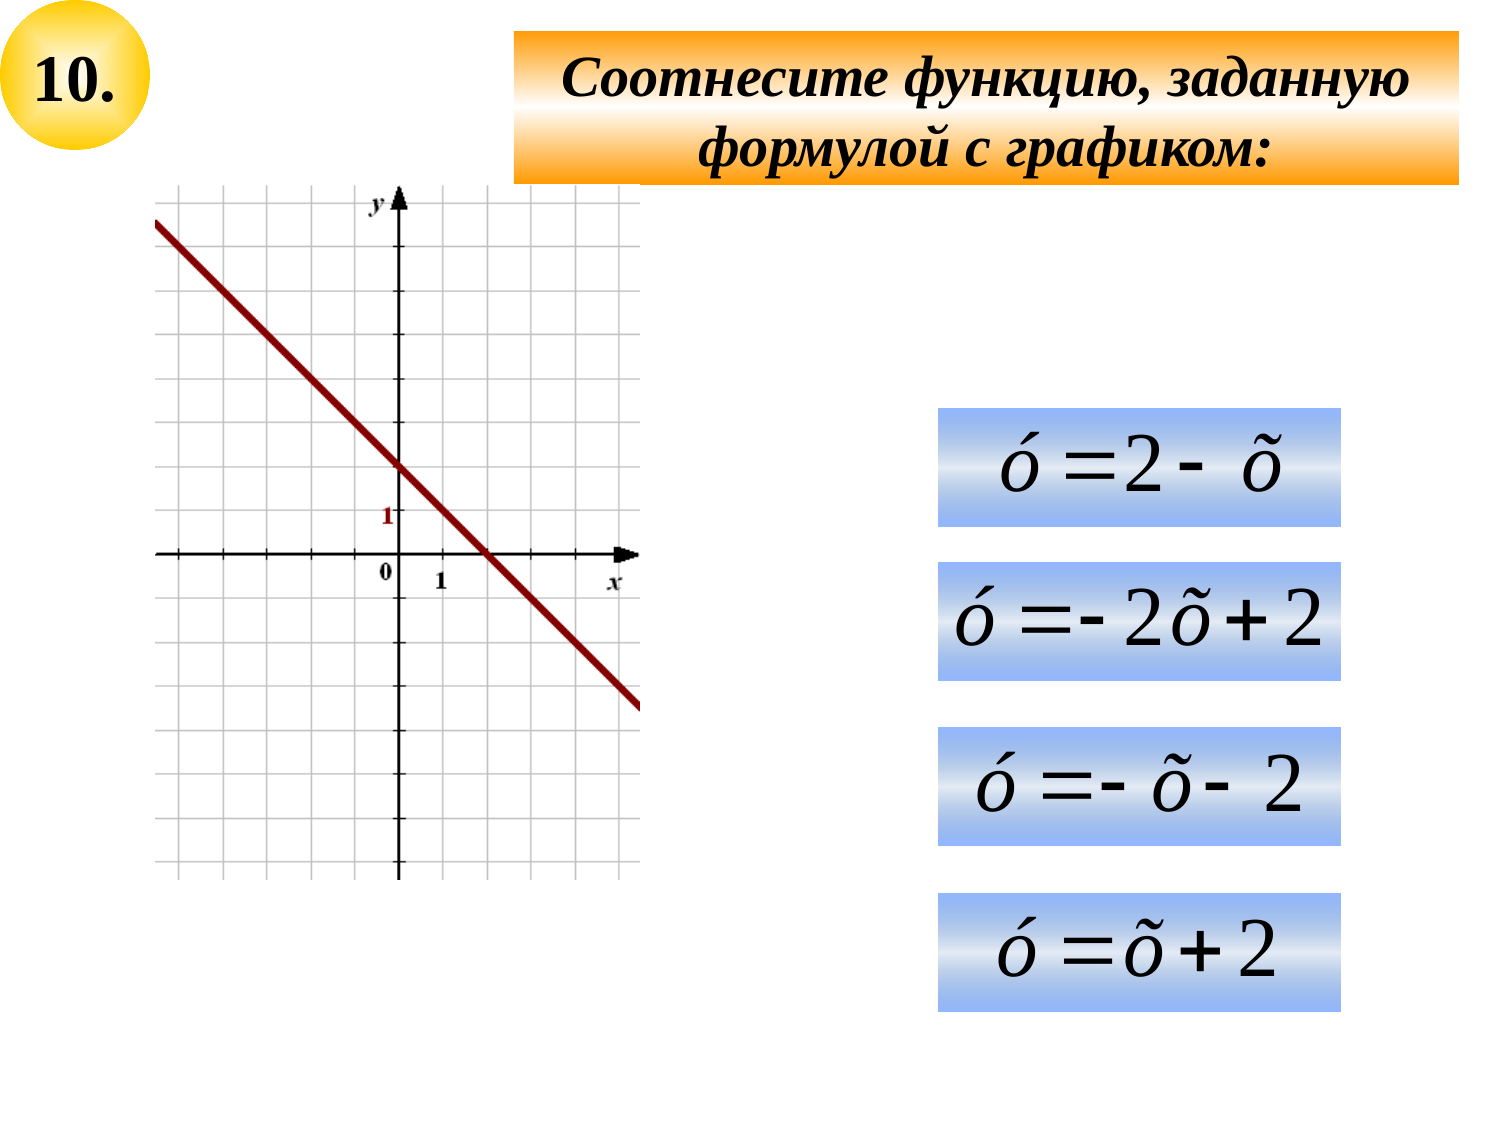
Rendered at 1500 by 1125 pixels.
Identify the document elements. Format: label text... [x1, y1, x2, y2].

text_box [934, 562, 1341, 682]
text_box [938, 892, 1341, 1012]
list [155, 184, 642, 882]
text_box 10. [0, 0, 150, 150]
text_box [938, 727, 1341, 847]
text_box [938, 408, 1341, 528]
text_box Соотнесите функцию, заданную формулой с графиком: [513, 31, 1459, 185]
